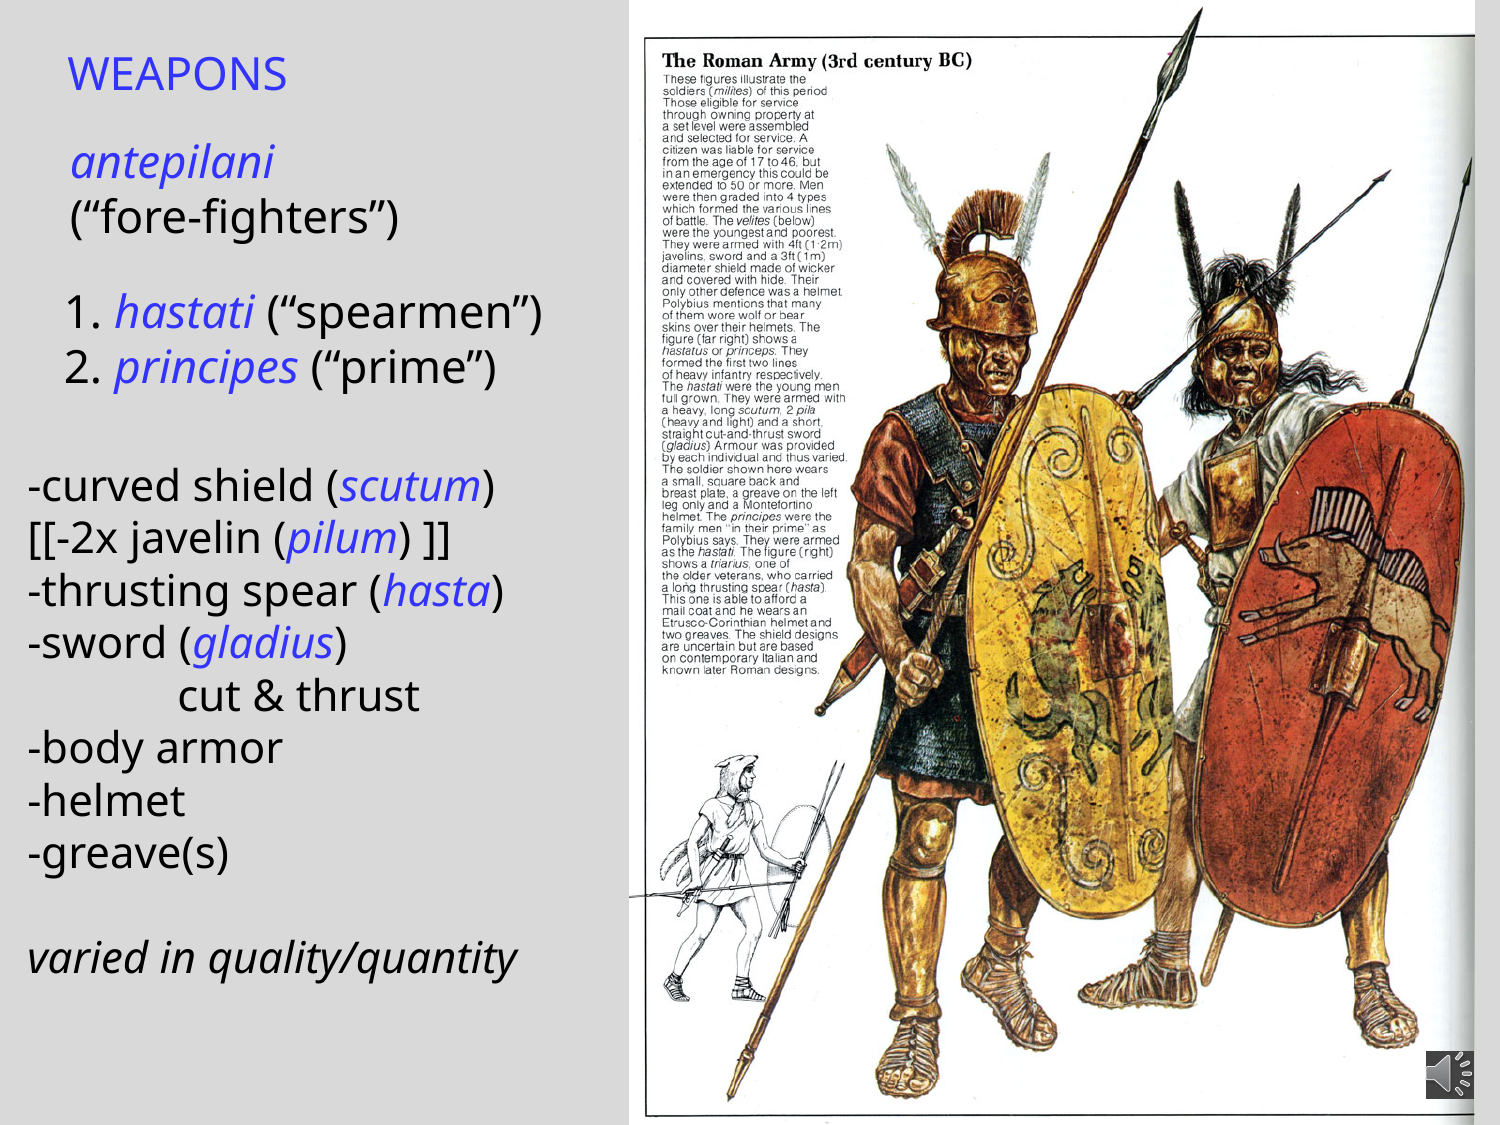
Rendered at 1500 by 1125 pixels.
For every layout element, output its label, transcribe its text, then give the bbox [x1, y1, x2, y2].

text_box 1. hastati (“spearmen”) 2. principes (“prime”) [49, 274, 558, 400]
text_box -curved shield (scutum) [[-2x javelin (pilum) ]] -thrusting spear (hasta) -sword (gladius) cut & thrust -body armor -helmet -greave(s) varied in quality/quantity [12, 449, 623, 990]
text_box antepilani (“fore-fighters”) [55, 124, 427, 250]
text_box WEAPONS [52, 37, 303, 158]
picture [628, 0, 1476, 1125]
